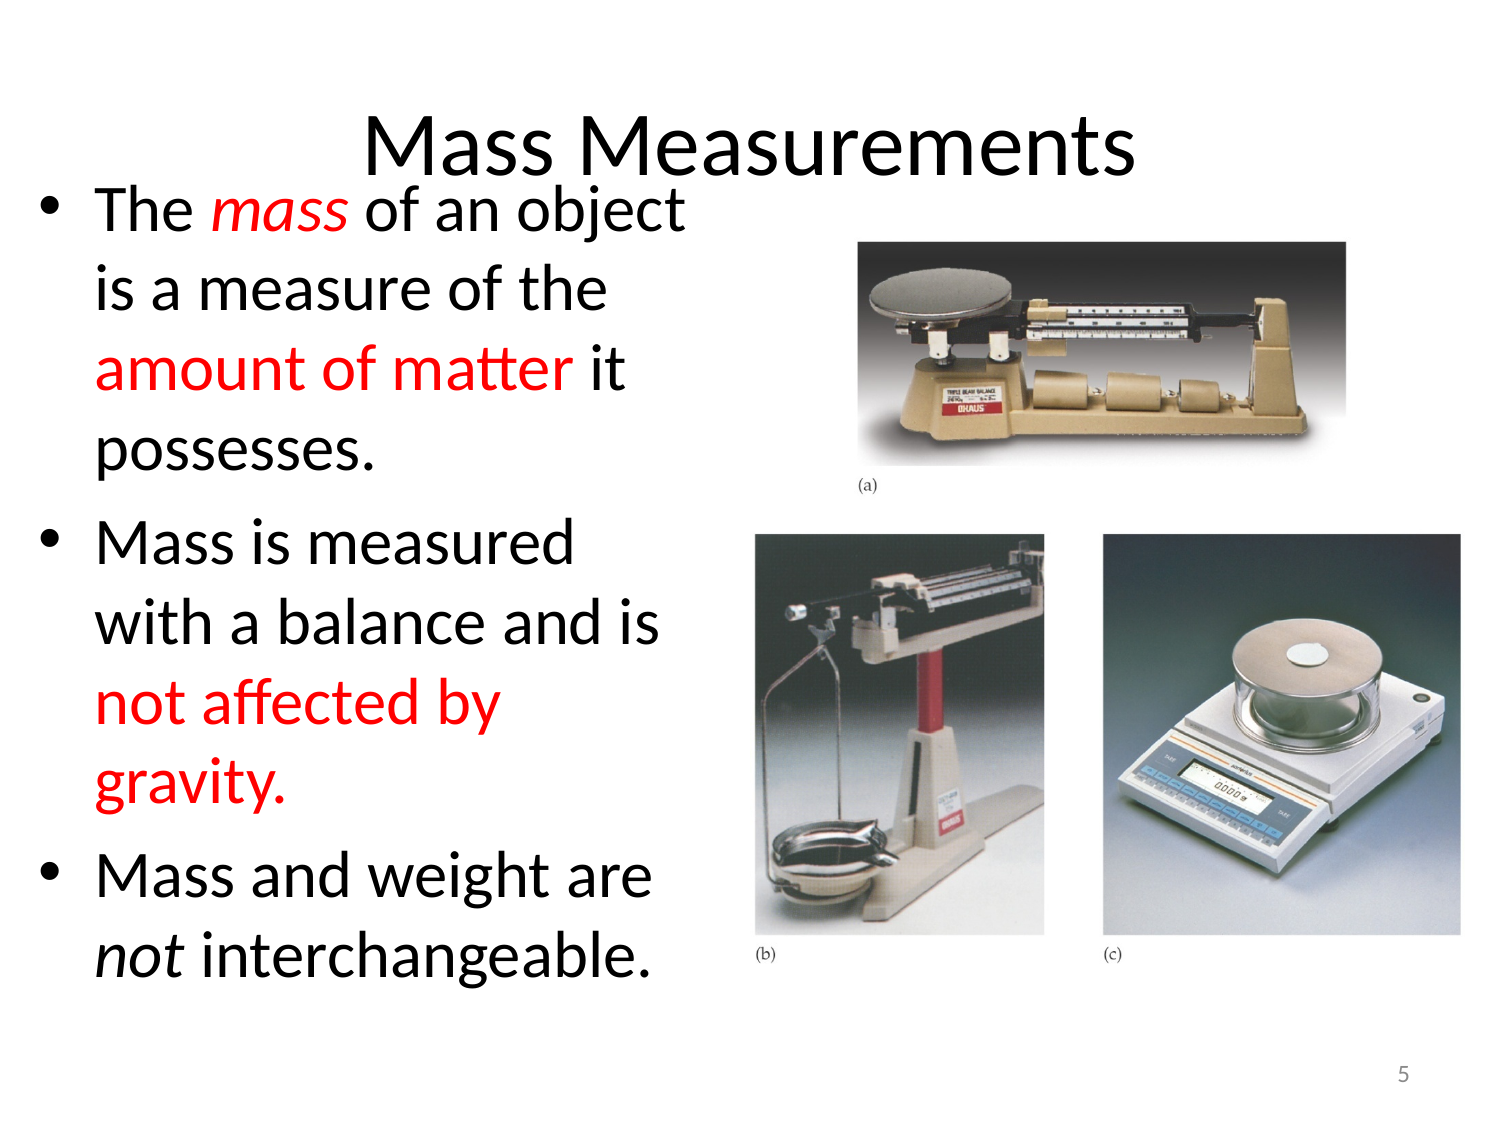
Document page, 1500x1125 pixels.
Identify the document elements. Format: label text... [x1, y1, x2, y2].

slide_number 5 [1074, 1042, 1425, 1103]
list The mass of an object is a measure of the amount of matter it possesses. Mass is measured with a balance and is not affected by gravity. Mass and weight are not interchangeable. [23, 156, 704, 1013]
picture [749, 237, 1465, 964]
title Mass Measurements [75, 45, 1425, 233]
